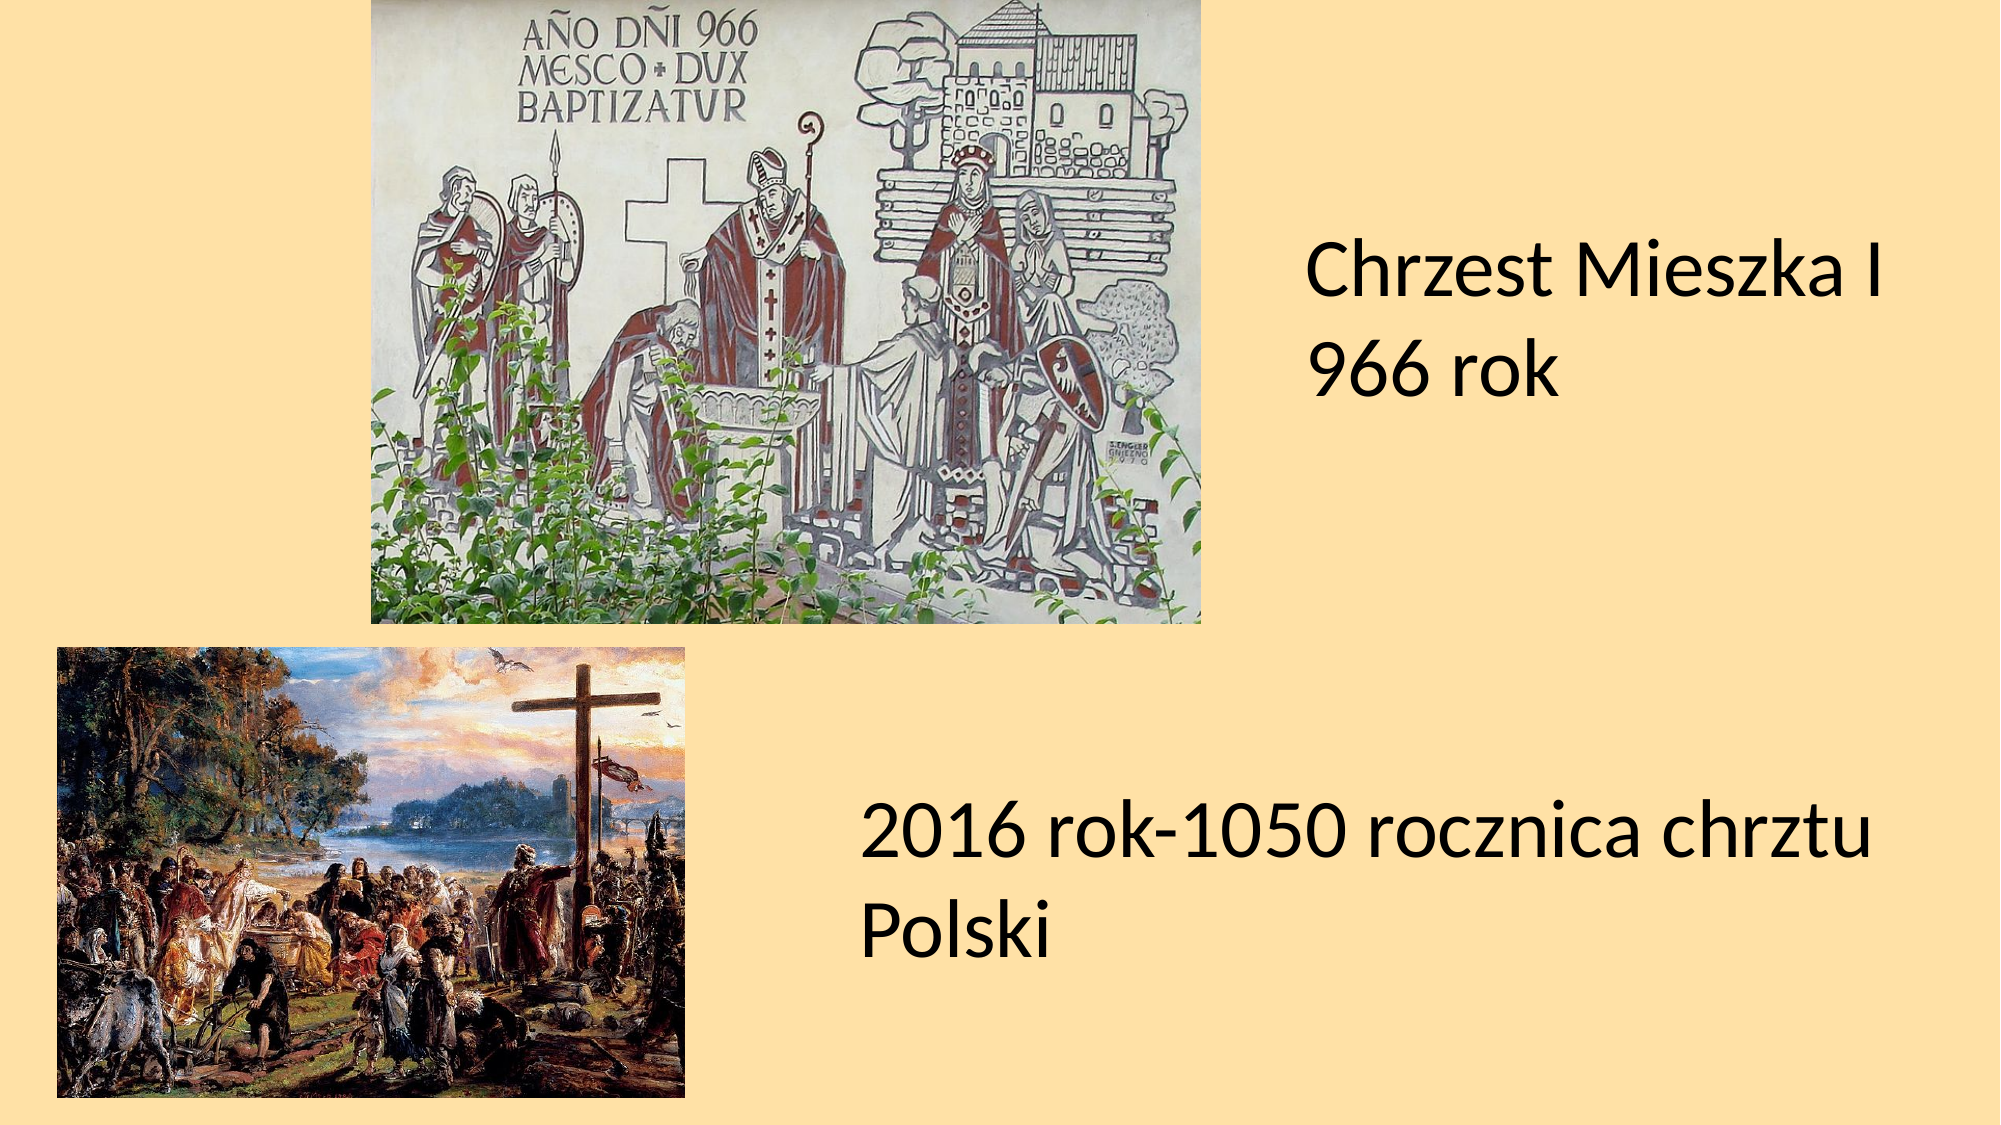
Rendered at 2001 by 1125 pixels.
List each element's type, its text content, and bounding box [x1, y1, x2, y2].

text_box Chrzest Mieszka I 966 rok [1290, 205, 2000, 691]
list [57, 647, 685, 1098]
picture [371, 0, 1201, 624]
text_box 2016 rok-1050 rocznica chrztu Polski [844, 767, 2000, 982]
